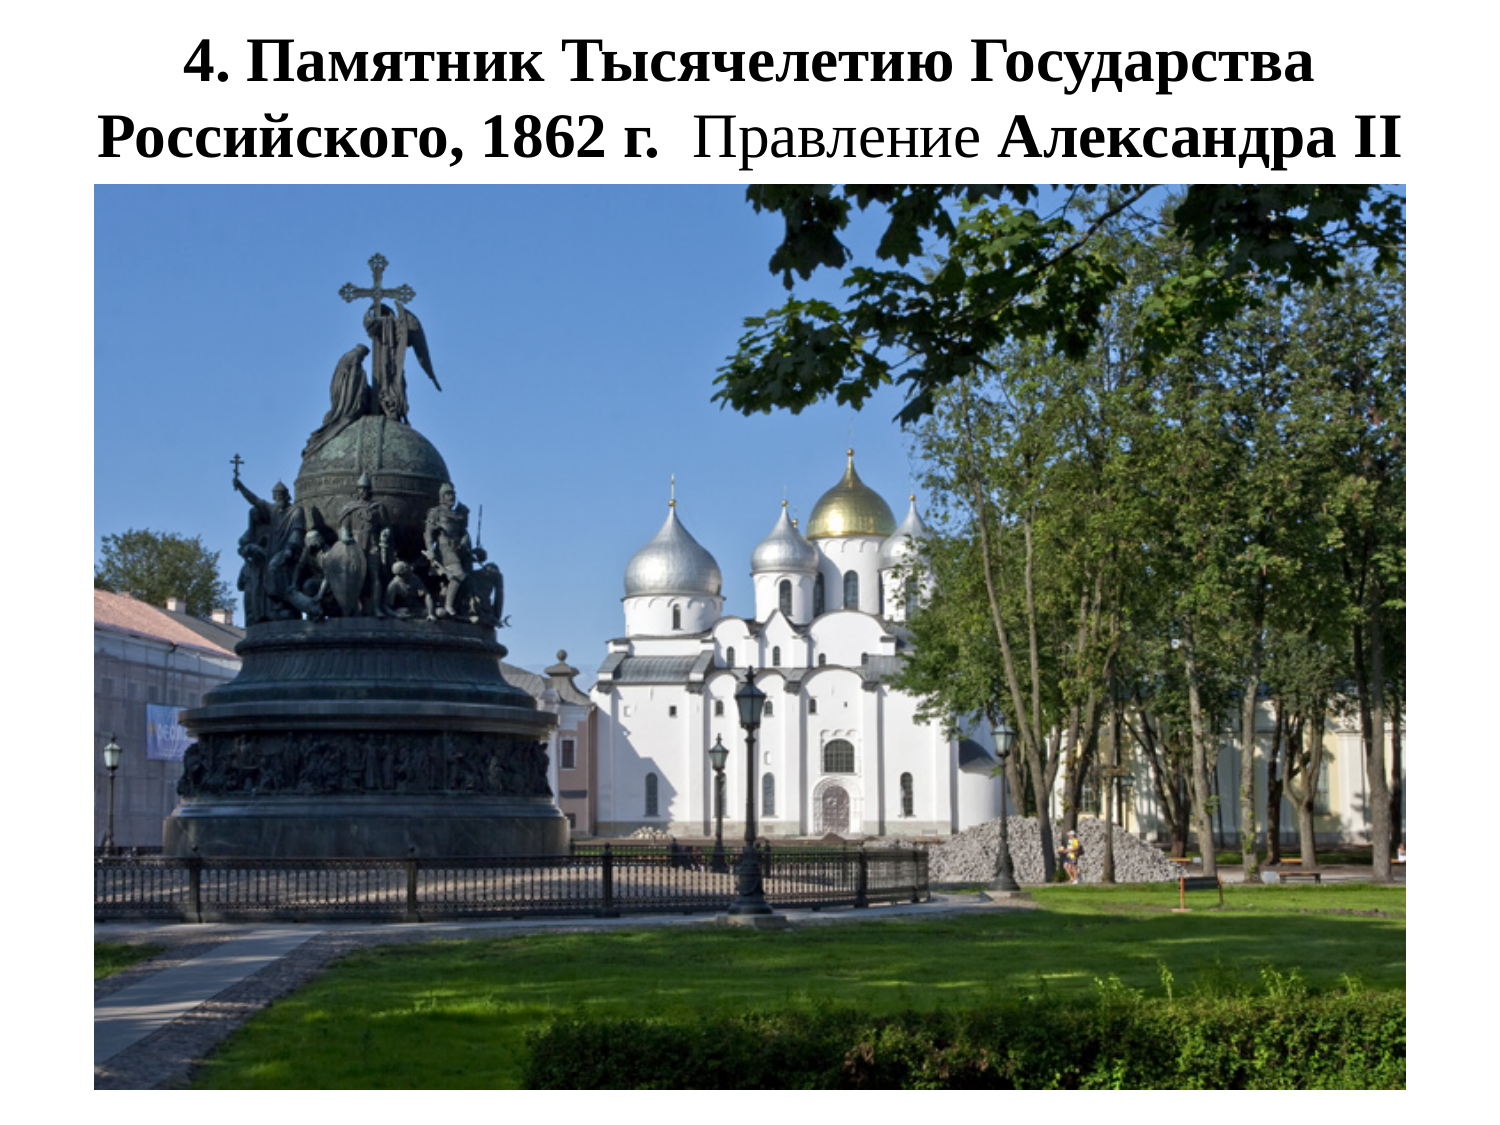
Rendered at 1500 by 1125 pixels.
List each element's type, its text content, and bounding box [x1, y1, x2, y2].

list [94, 184, 1406, 1091]
title 4. Памятник Тысячелетию Государства Российского, 1862 г. Правление Александра II [75, 0, 1425, 188]
